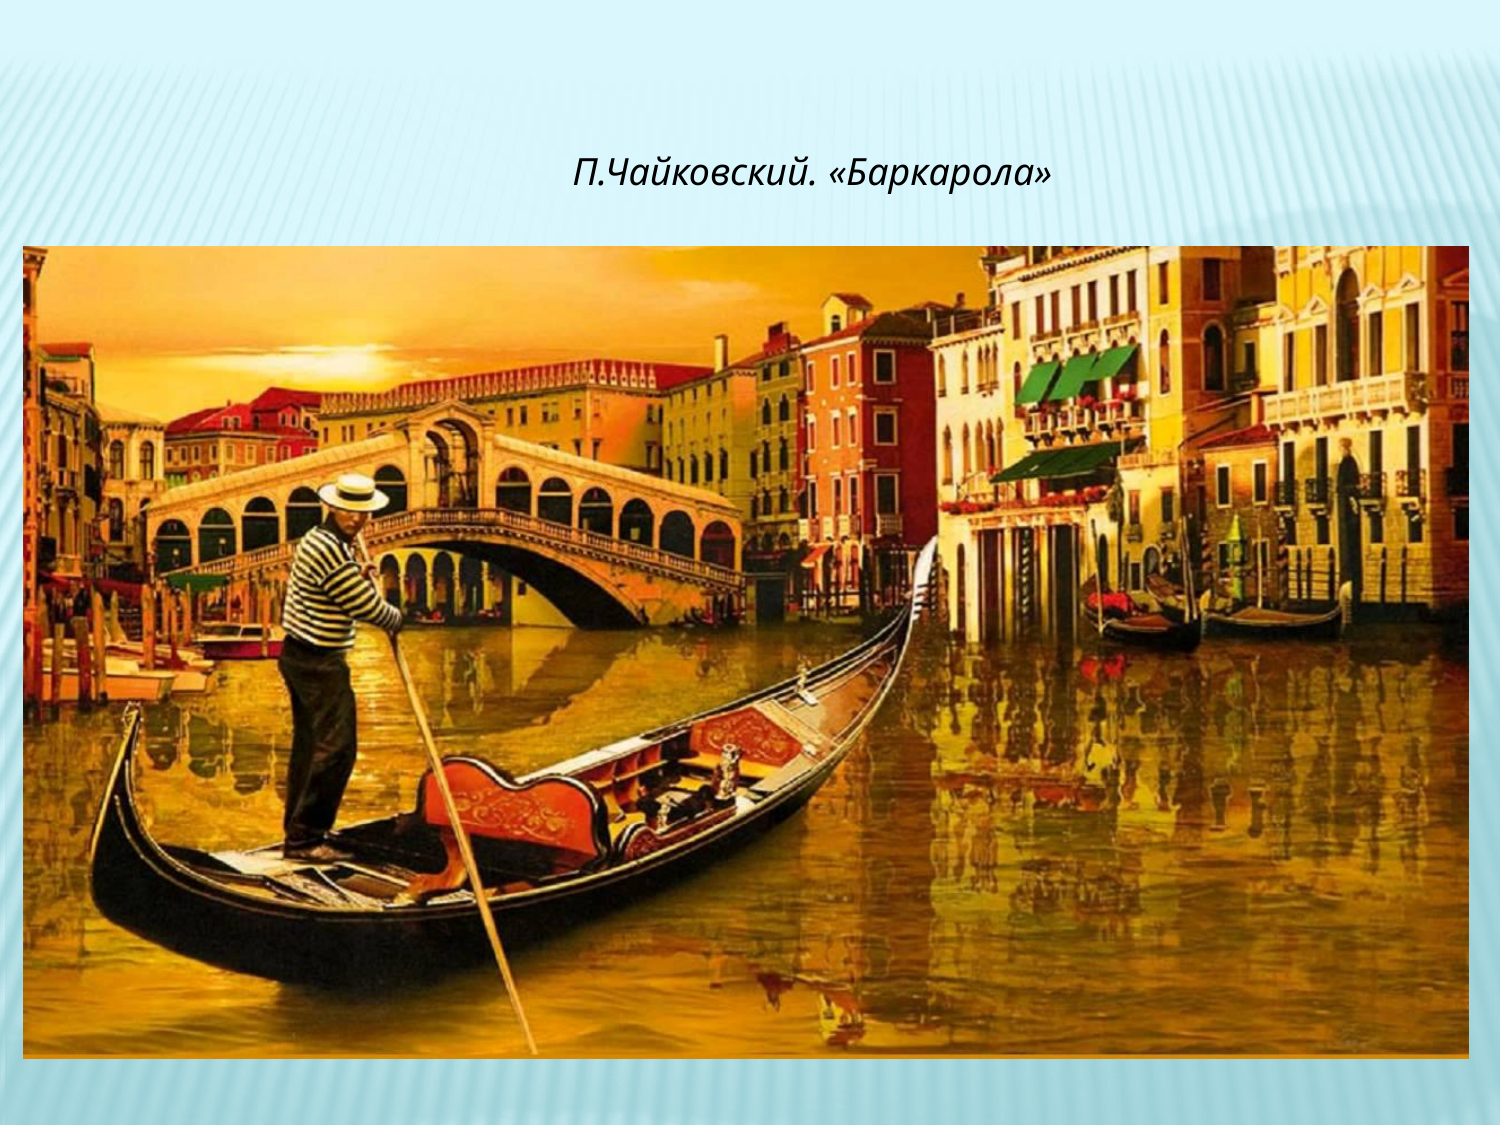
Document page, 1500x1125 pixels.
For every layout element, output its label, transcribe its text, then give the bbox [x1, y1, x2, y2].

text_box П.Чайковский. «Баркарола» [557, 140, 1068, 201]
picture [23, 245, 1469, 1060]
